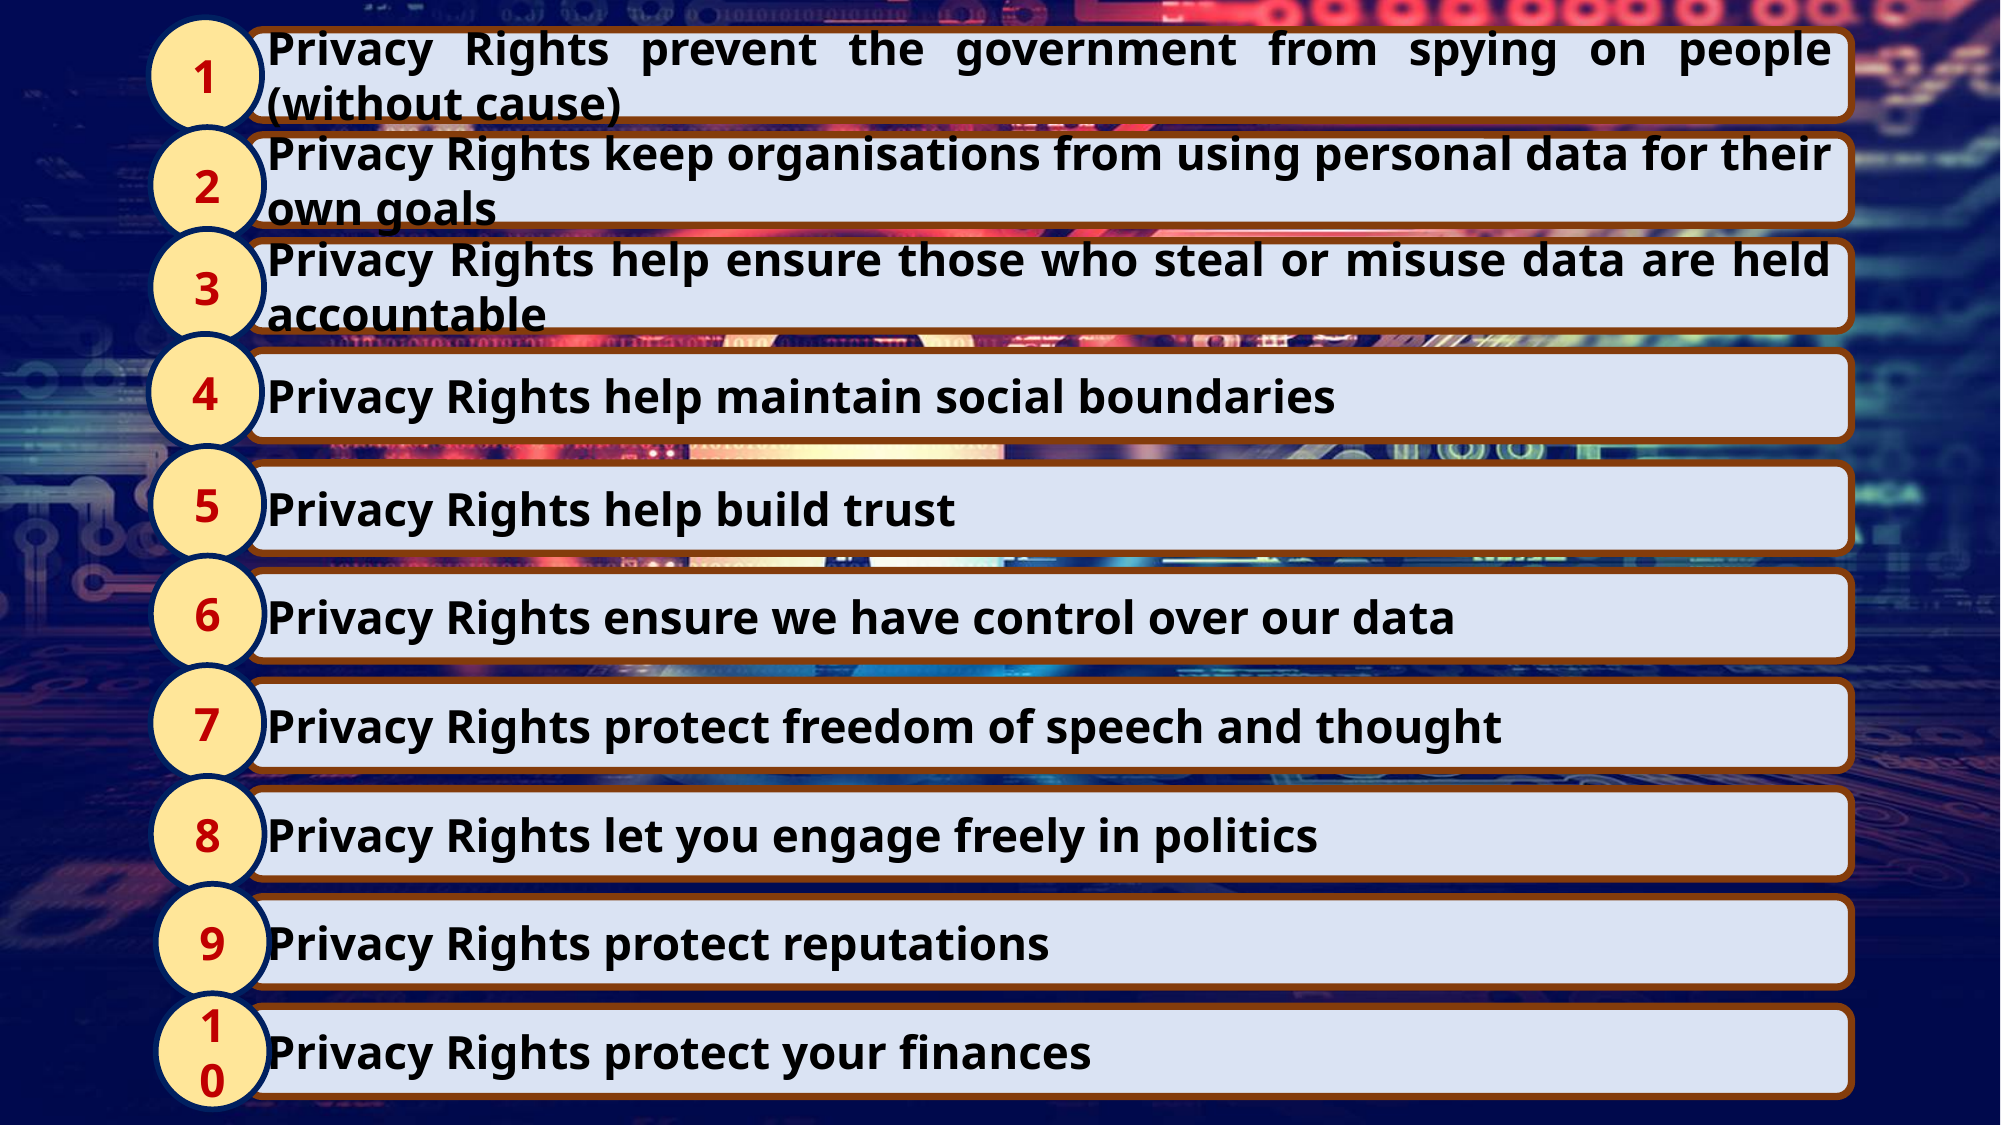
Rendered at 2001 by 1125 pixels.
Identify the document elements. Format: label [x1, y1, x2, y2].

text_box [148, 17, 1852, 1110]
picture [0, 0, 2001, 1125]
